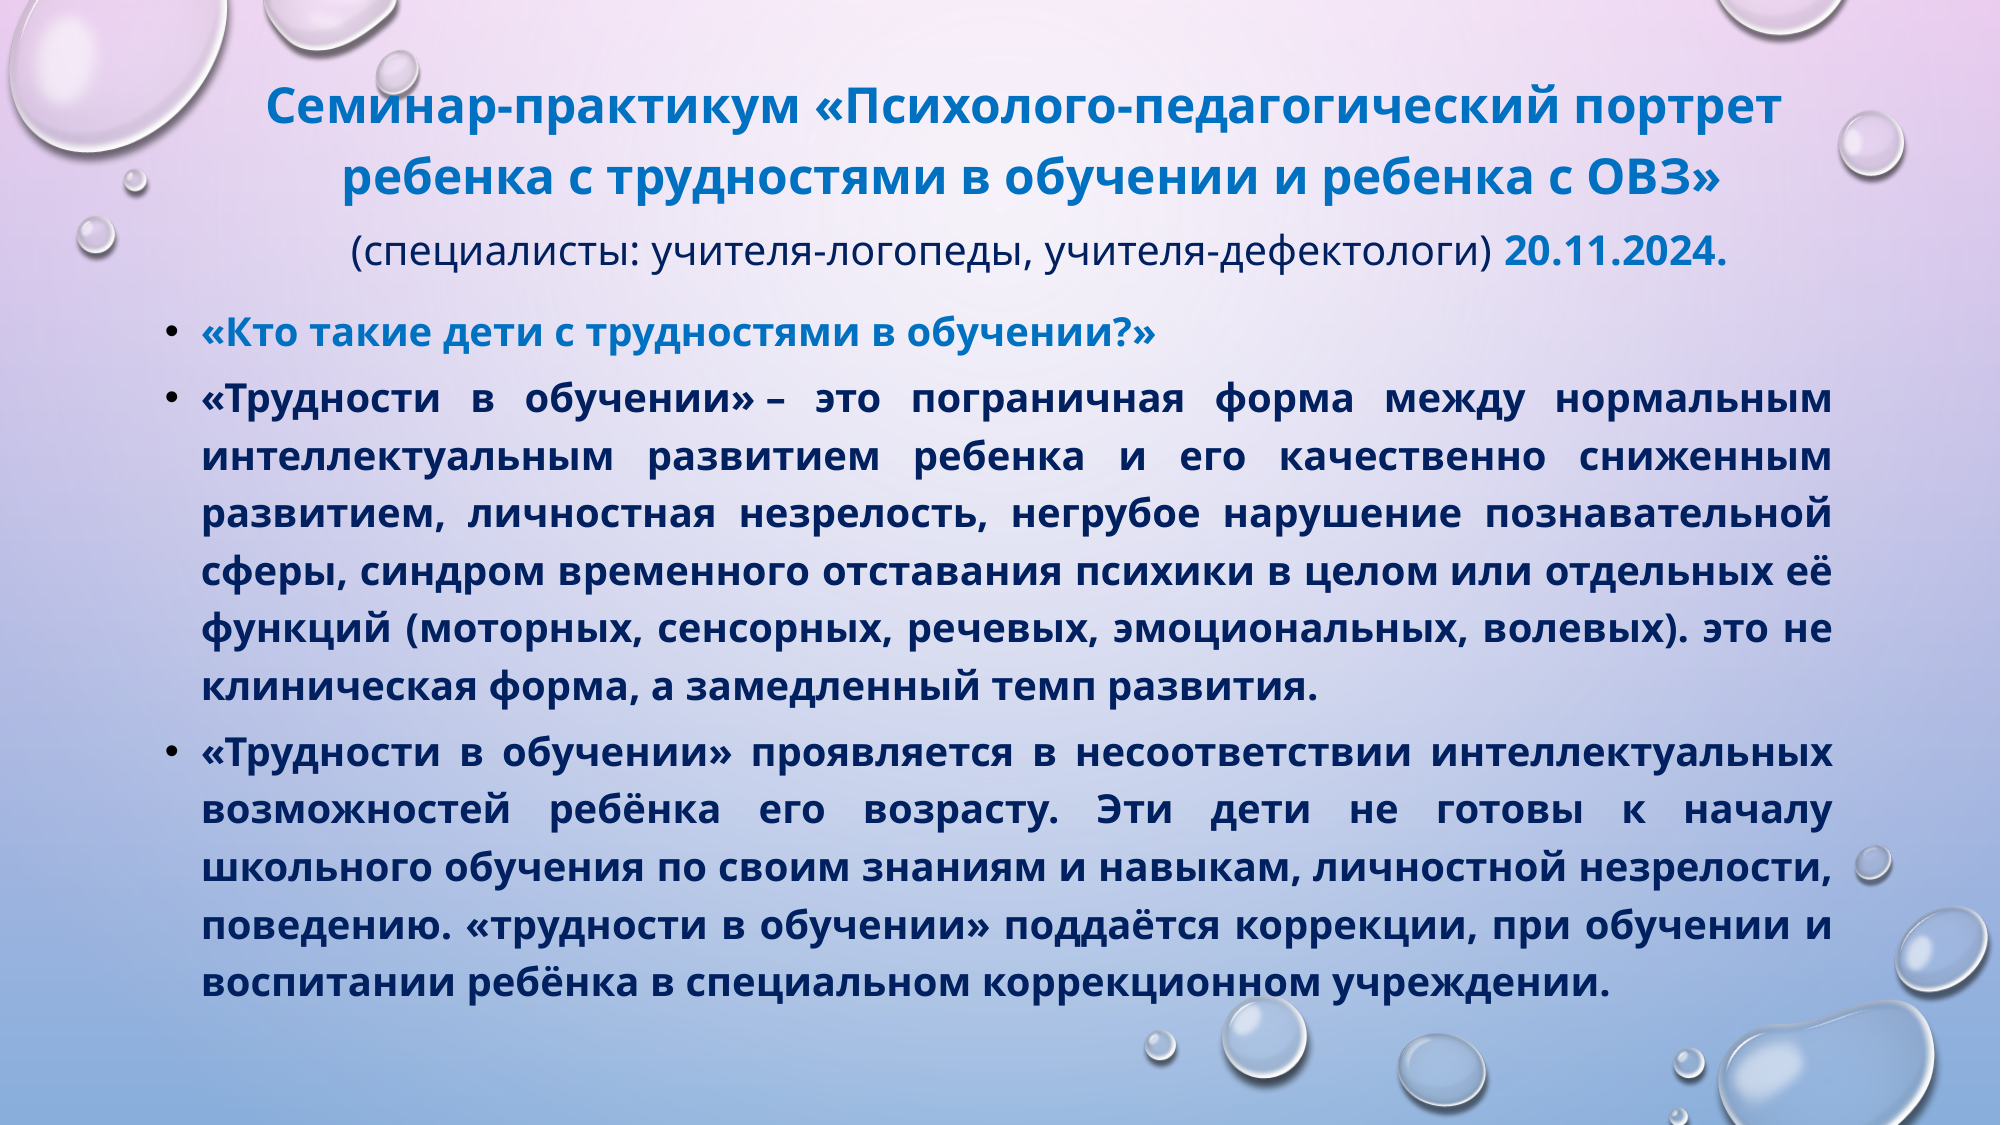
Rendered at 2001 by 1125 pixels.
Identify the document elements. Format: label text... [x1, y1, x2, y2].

title Семинар-практикум «Психолого-педагогический портрет ребенка с трудностями в обучении и ребенка с ОВЗ» (специалисты: учителя-логопеды, учителя-дефектологи) 20.11.2024. [198, 53, 1851, 333]
list «Кто такие дети с трудностями в обучении?» «Трудности в обучении» – это пограничная форма между нормальным интеллектуальным развитием ребенка и его качественно сниженным развитием, личностная незрелость, негрубое нарушение познавательной сферы, синдром временного отставания психики в целом или отдельных её функций (моторных, сенсорных, речевых, эмоциональных, волевых). это не клиническая форма, а замедленный темп развития. «Трудности в обучении» проявляется в несоответствии интеллектуальных возможностей ребёнка его возрасту. Эти дети не готовы к началу школьного обучения по своим знаниям и навыкам, личностной незрелости, поведению. «трудности в обучении» поддаётся коррекции, при обучении и воспитании ребёнка в специальном коррекционном учреждении. [149, 289, 1850, 1052]
picture [0, 0, 2000, 1125]
